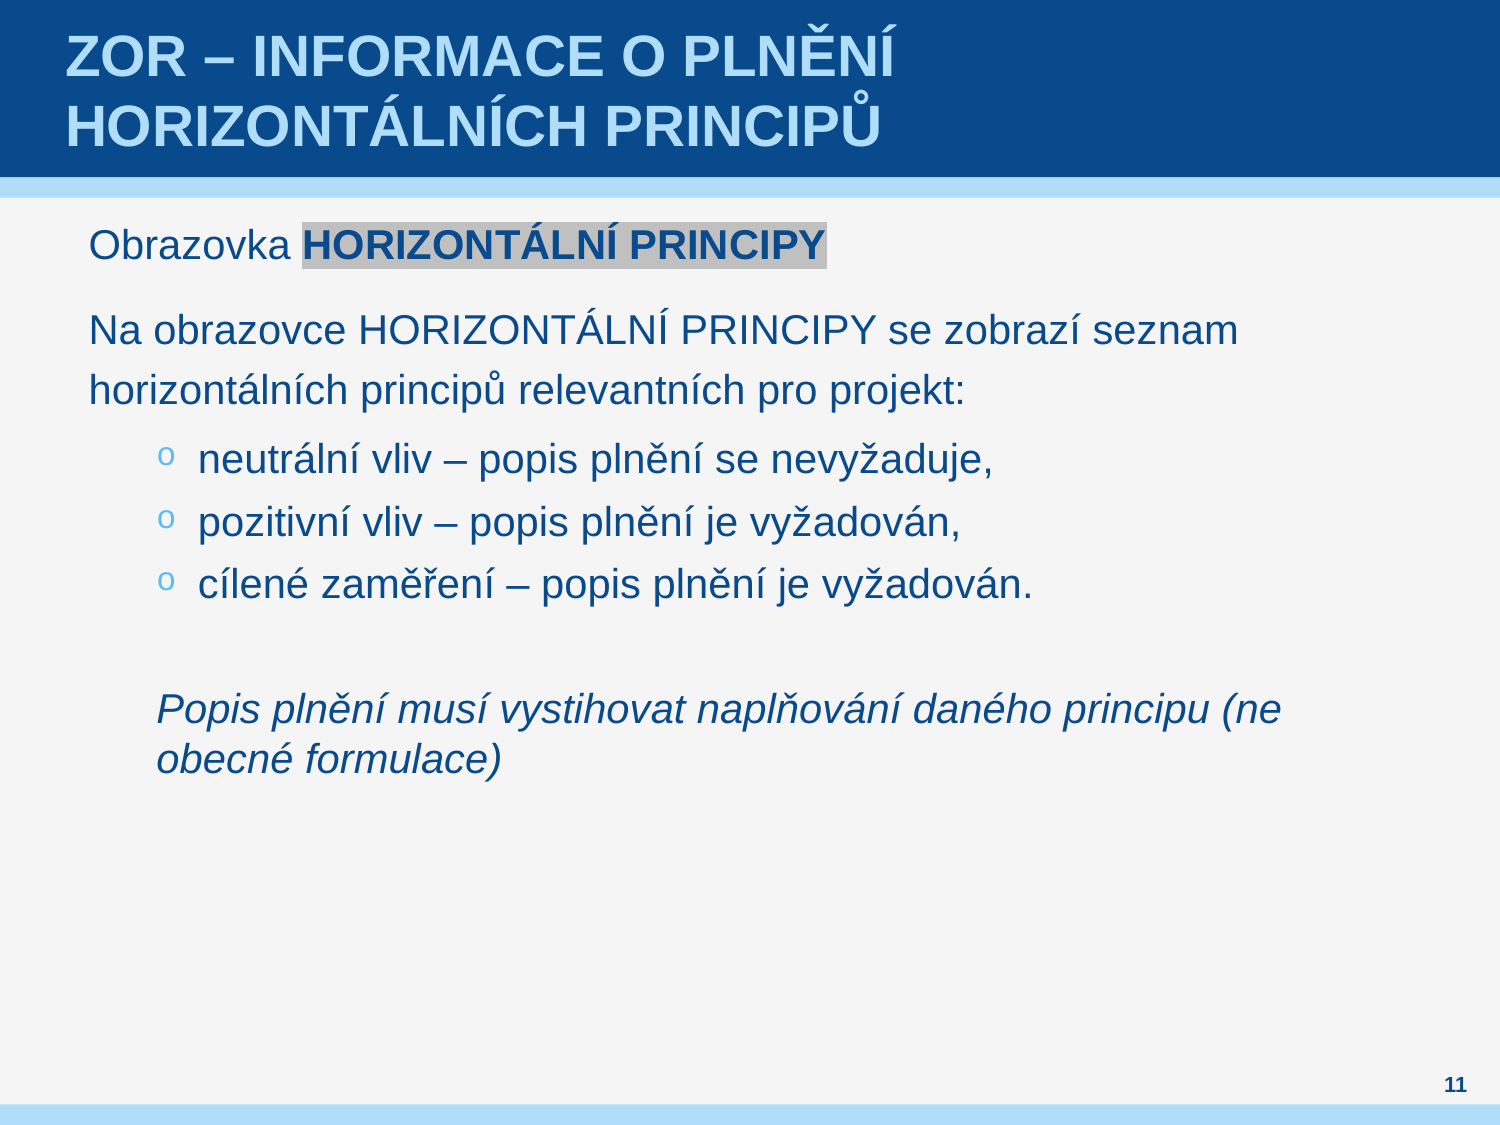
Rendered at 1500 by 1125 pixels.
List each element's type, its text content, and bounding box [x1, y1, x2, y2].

list Obrazovka HORIZONTÁLNÍ PRINCIPY Na obrazovce HORIZONTÁLNÍ PRINCIPY se zobrazí seznam horizontálních principů relevantních pro projekt: neutrální vliv – popis plnění se nevyžaduje, pozitivní vliv – popis plnění je vyžadován, cílené zaměření – popis plnění je vyžadován. Popis plnění musí vystihovat naplňování daného principu (ne obecné formulace) [88, 208, 1412, 1069]
title Zor – informace o plnění horizontálních principů [59, 0, 1441, 178]
slide_number 11 [1417, 1068, 1495, 1099]
